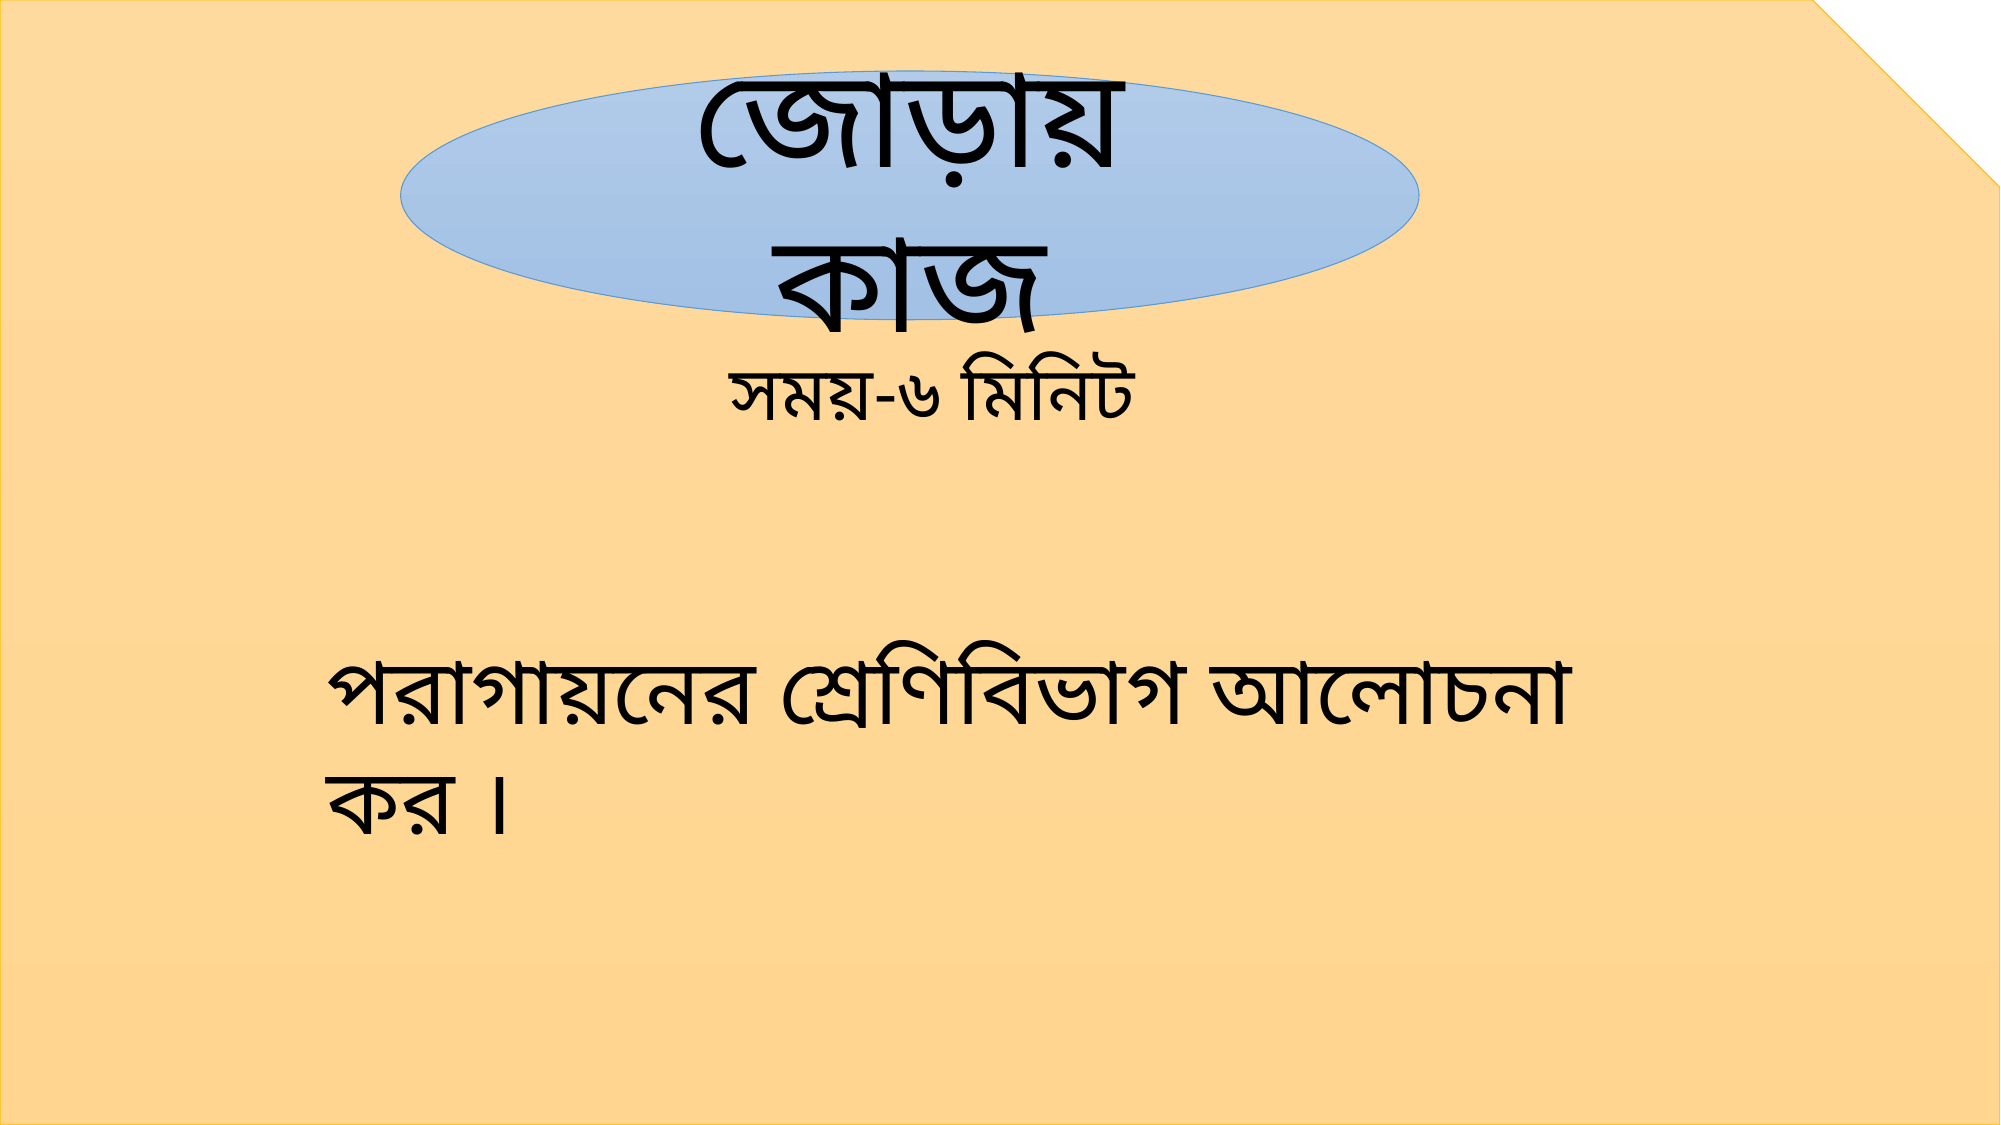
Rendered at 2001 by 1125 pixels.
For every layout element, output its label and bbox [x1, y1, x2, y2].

text_box [0, 0, 2000, 1125]
